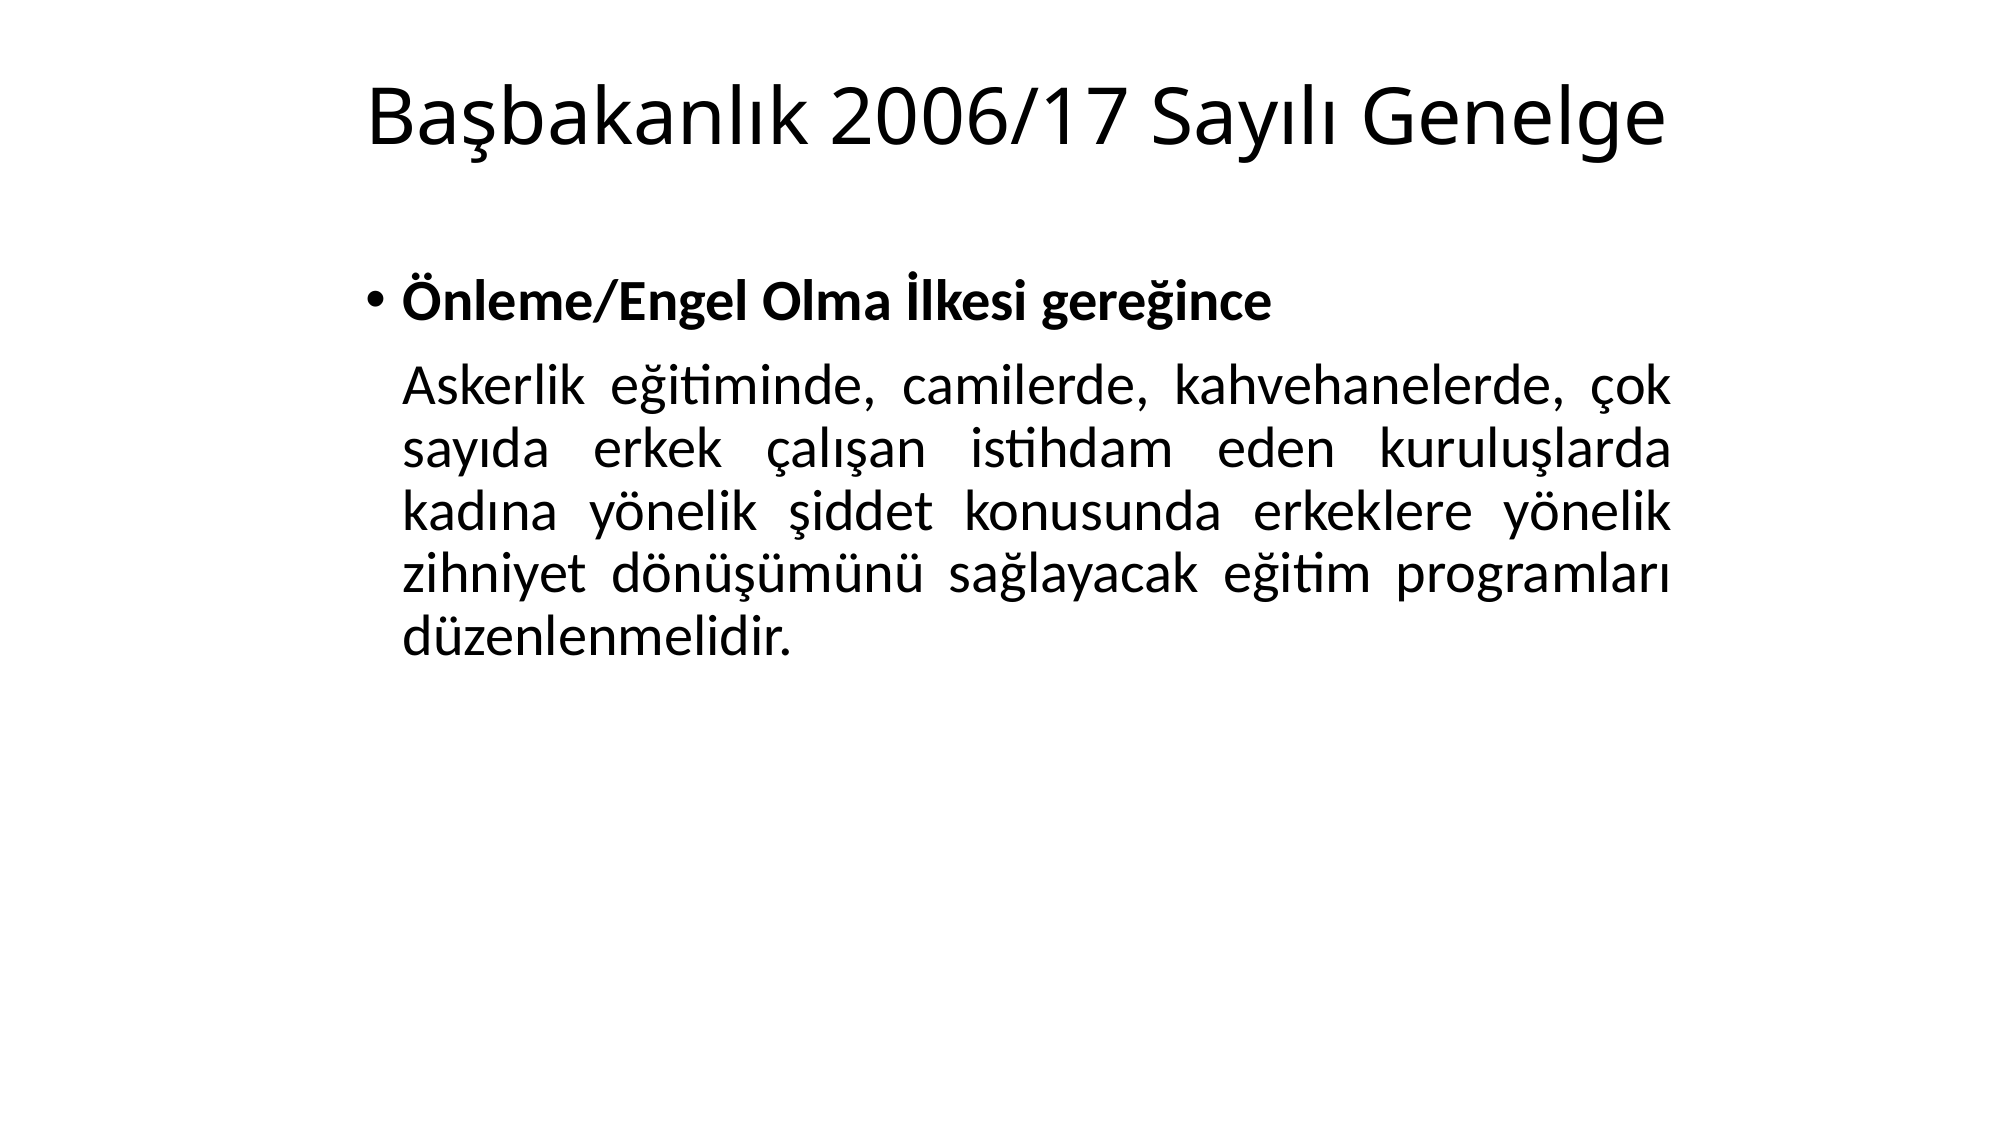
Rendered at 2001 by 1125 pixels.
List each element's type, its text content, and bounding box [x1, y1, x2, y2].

title Başbakanlık 2006/17 Sayılı Genelge [350, 37, 1688, 200]
list Önleme/Engel Olma İlkesi gereğince Askerlik eğitiminde, camilerde, kahvehanelerde, çok sayıda erkek çalışan istihdam eden kuruluşlarda kadına yönelik şiddet konusunda erkeklere yönelik zihniyet dönüşümünü sağlayacak eğitim programları düzenlenmelidir. [350, 262, 1688, 1000]
